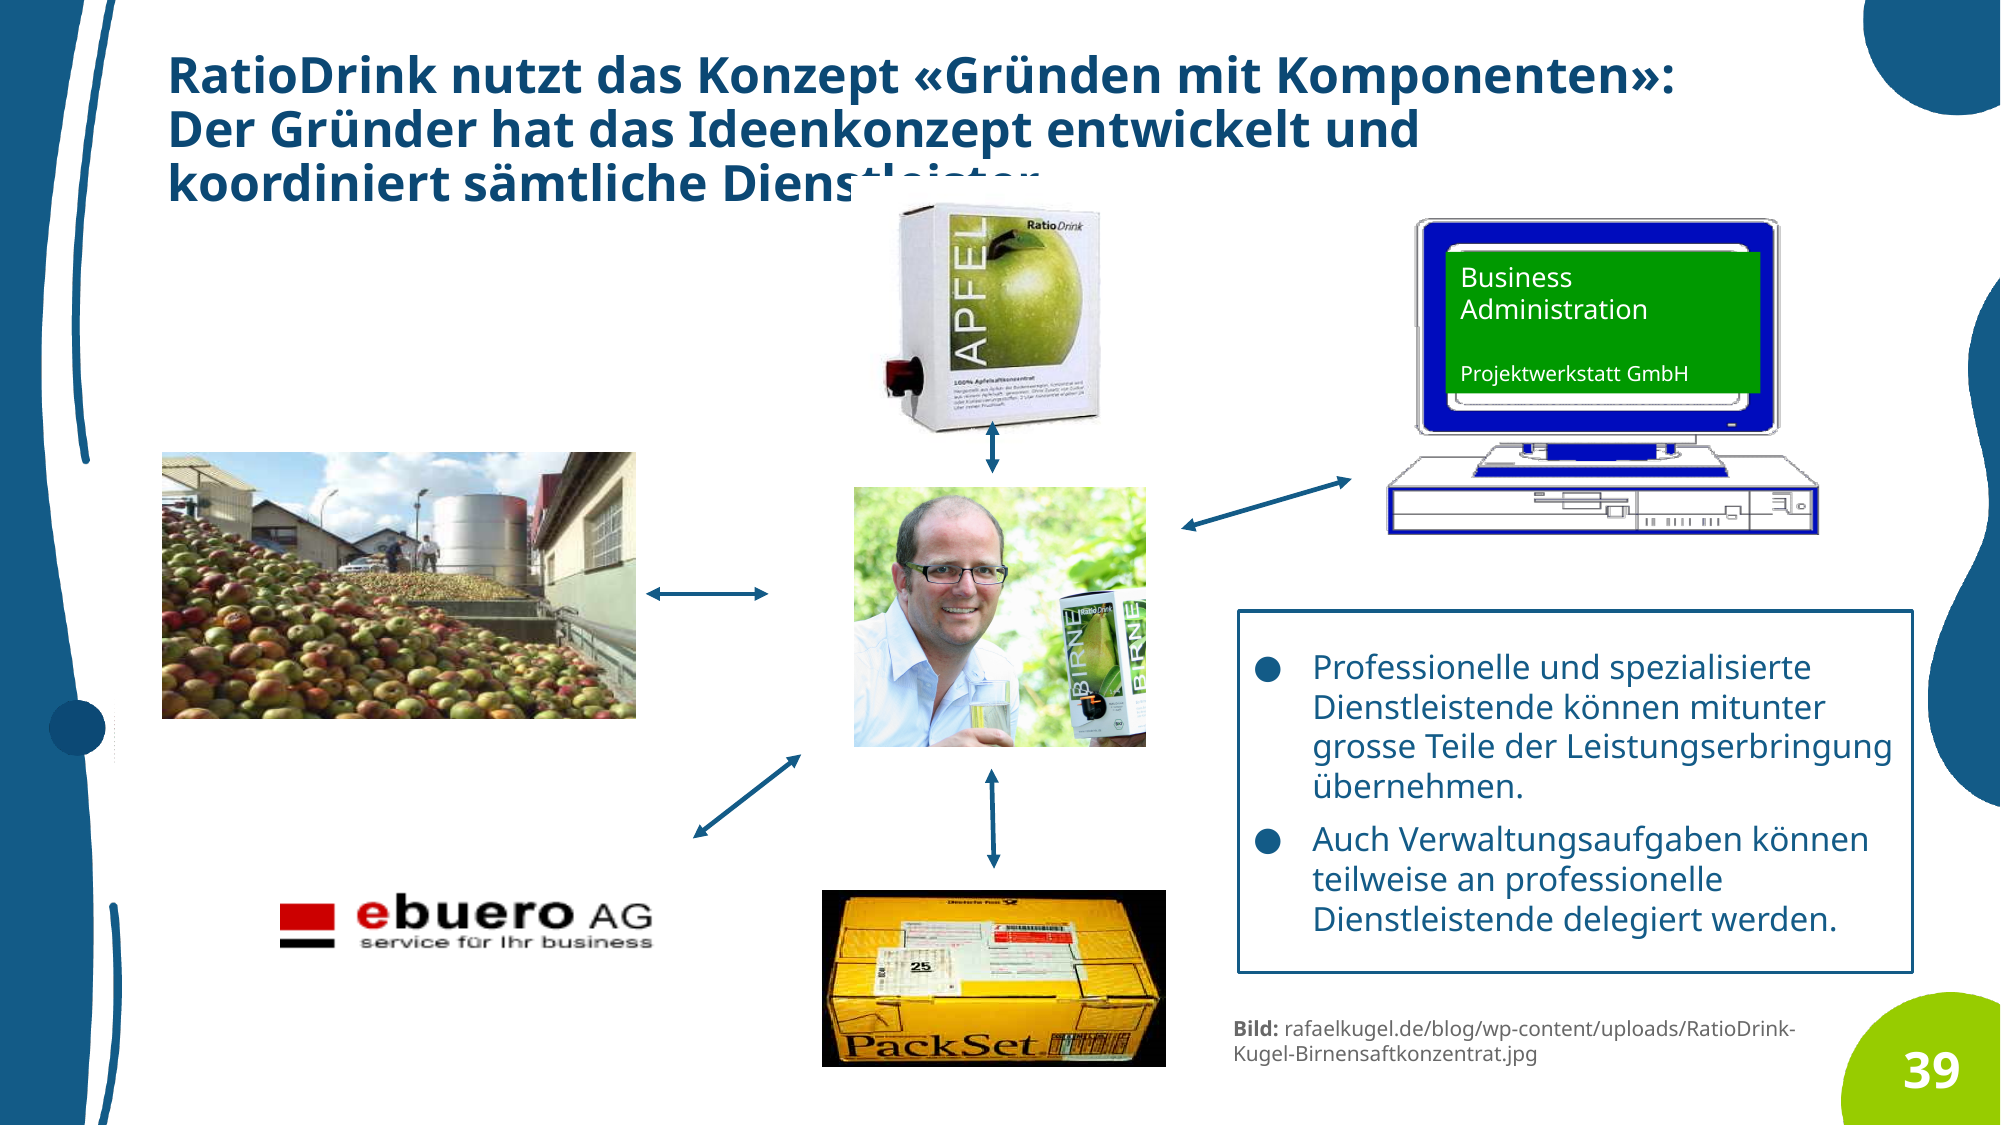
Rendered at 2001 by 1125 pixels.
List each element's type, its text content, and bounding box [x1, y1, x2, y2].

text_box Bild: rafaelkugel.de/blog/wp-content/uploads/RatioDrink-Kugel-Birnensaftkonzentrat.jpg [1218, 1008, 1843, 1073]
text_box RatioDrink nutzt das Konzept «Gründen mit Komponenten»: Der Gründer hat das Ideenkonzept entwickelt und koordiniert sämtliche Dienstleister. [152, 42, 1722, 161]
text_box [1181, 478, 1352, 529]
picture [162, 452, 636, 719]
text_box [991, 768, 995, 869]
slide_number 39 [1888, 1042, 1976, 1103]
picture [1842, 0, 2001, 132]
picture [851, 176, 1137, 456]
picture [0, 0, 158, 1125]
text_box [692, 754, 802, 839]
text_box Professionelle und spezialisierte Dienstleistende können mitunter grosse Teile der Leistungserbringung übernehmen. Auch Verwaltungsaufgaben können teilweise an professionelle Dienstleistende delegiert werden. [1238, 610, 1913, 973]
picture [1841, 992, 2001, 1125]
picture [280, 890, 659, 957]
picture [822, 890, 1166, 1067]
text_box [1366, 216, 1840, 535]
picture [854, 487, 1146, 747]
picture [1902, 277, 2000, 807]
